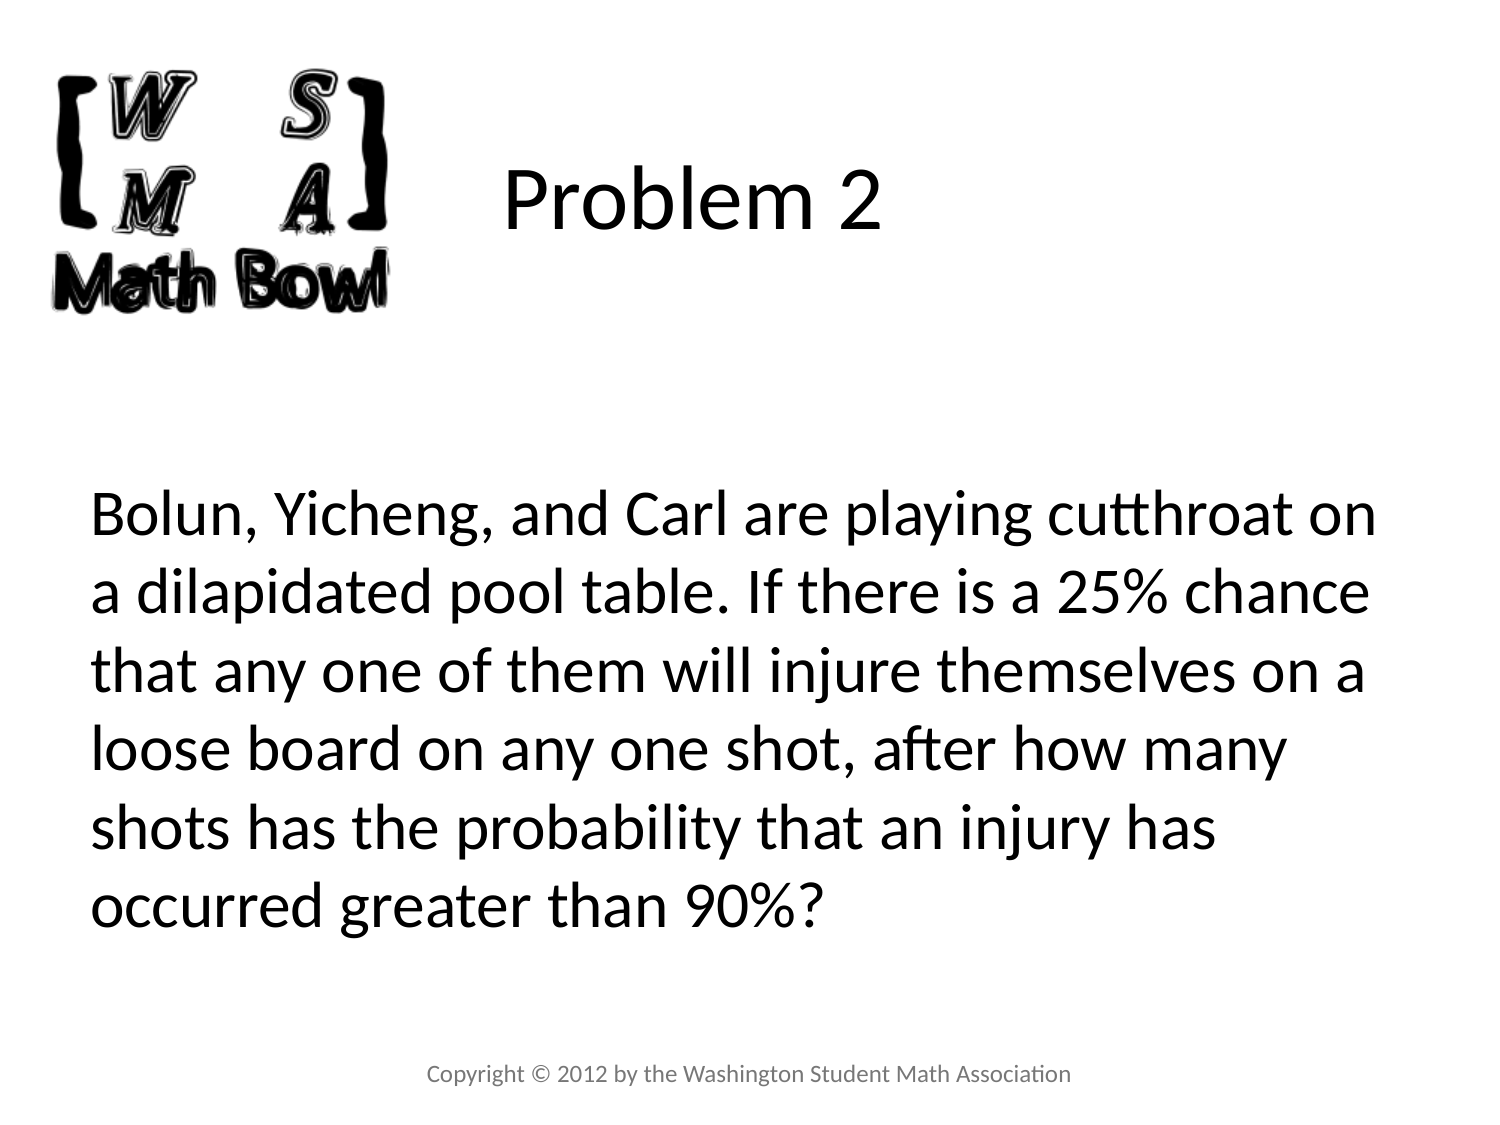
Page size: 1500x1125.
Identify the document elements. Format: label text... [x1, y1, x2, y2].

picture [48, 62, 401, 324]
text_box Copyright © 2012 by the Washington Student Math Association [374, 1050, 1125, 1095]
list Bolun, Yicheng, and Carl are playing cutthroat on a dilapidated pool table. If there is a 25% chance that any one of them will injure themselves on a loose board on any one shot, after how many shots has the probability that an injury has occurred greater than 90%? [75, 462, 1425, 950]
title Problem 2 [487, 99, 1400, 287]
